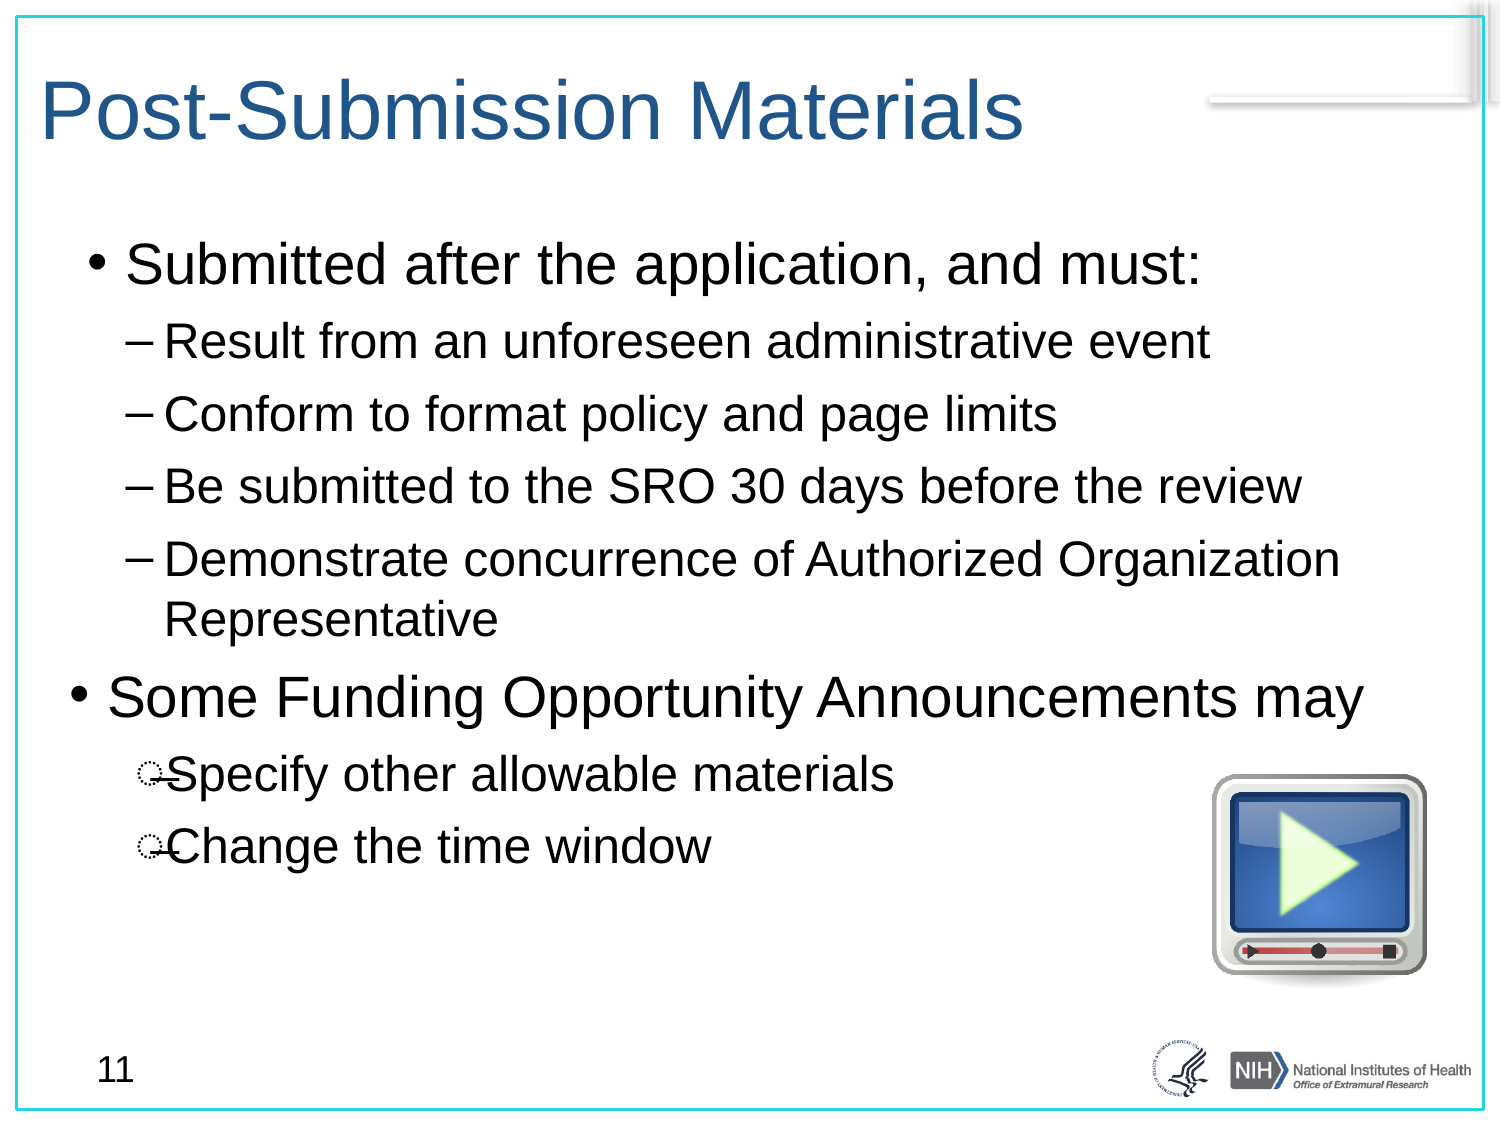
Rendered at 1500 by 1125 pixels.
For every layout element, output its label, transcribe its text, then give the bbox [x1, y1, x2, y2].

picture [1224, 1069, 1475, 1094]
title Post-Submission Materials [24, 37, 1483, 176]
picture [1212, 774, 1427, 989]
slide_number 11 [24, 1037, 150, 1098]
text_box Submitted after the application, and must: Result from an unforeseen administrative event Conform to format policy and page limits Be submitted to the SRO 30 days before the review Demonstrate concurrence of Authorized Organization Representative Some Funding Opportunity Announcements may Specify other allowable materials Change the time window [54, 218, 1480, 1069]
